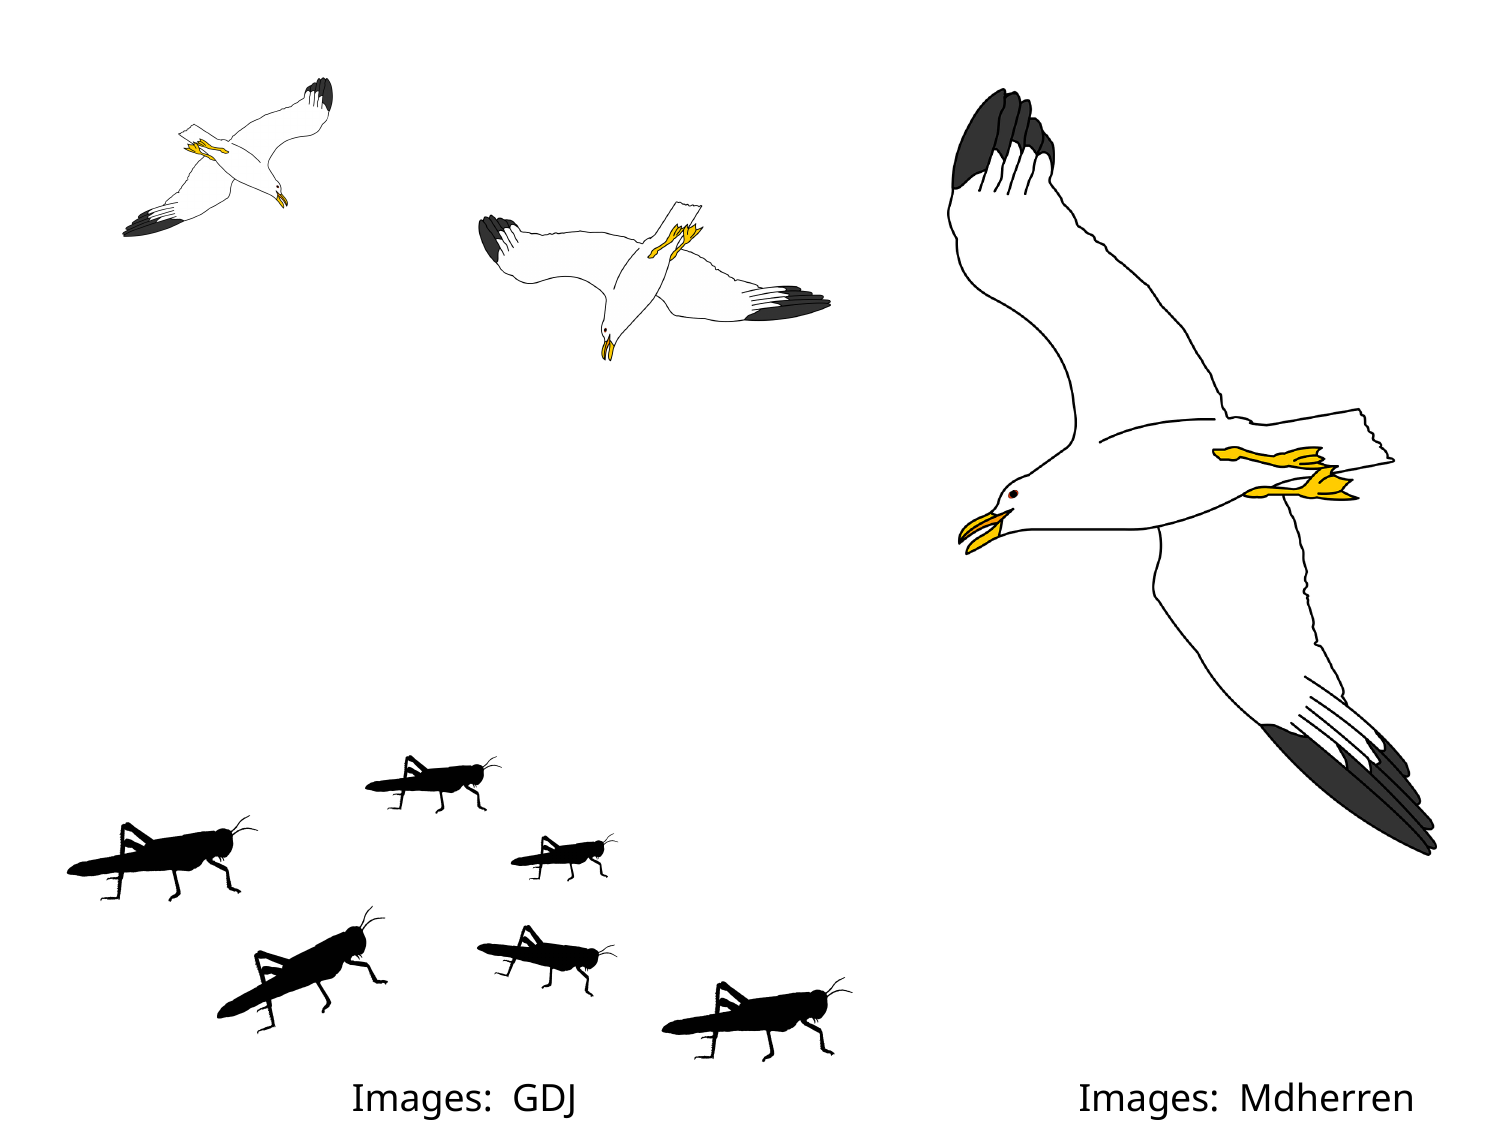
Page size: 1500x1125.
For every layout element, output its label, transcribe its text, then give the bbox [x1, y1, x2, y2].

picture [946, 88, 1437, 856]
text_box Images: GDJ [268, 1066, 661, 1125]
picture [198, 896, 411, 1058]
text_box Images: Mdherren [1051, 1066, 1443, 1125]
picture [660, 969, 856, 1074]
picture [510, 829, 620, 888]
picture [465, 89, 832, 450]
picture [365, 749, 503, 819]
picture [122, 29, 341, 291]
picture [64, 807, 263, 916]
picture [471, 911, 621, 1007]
